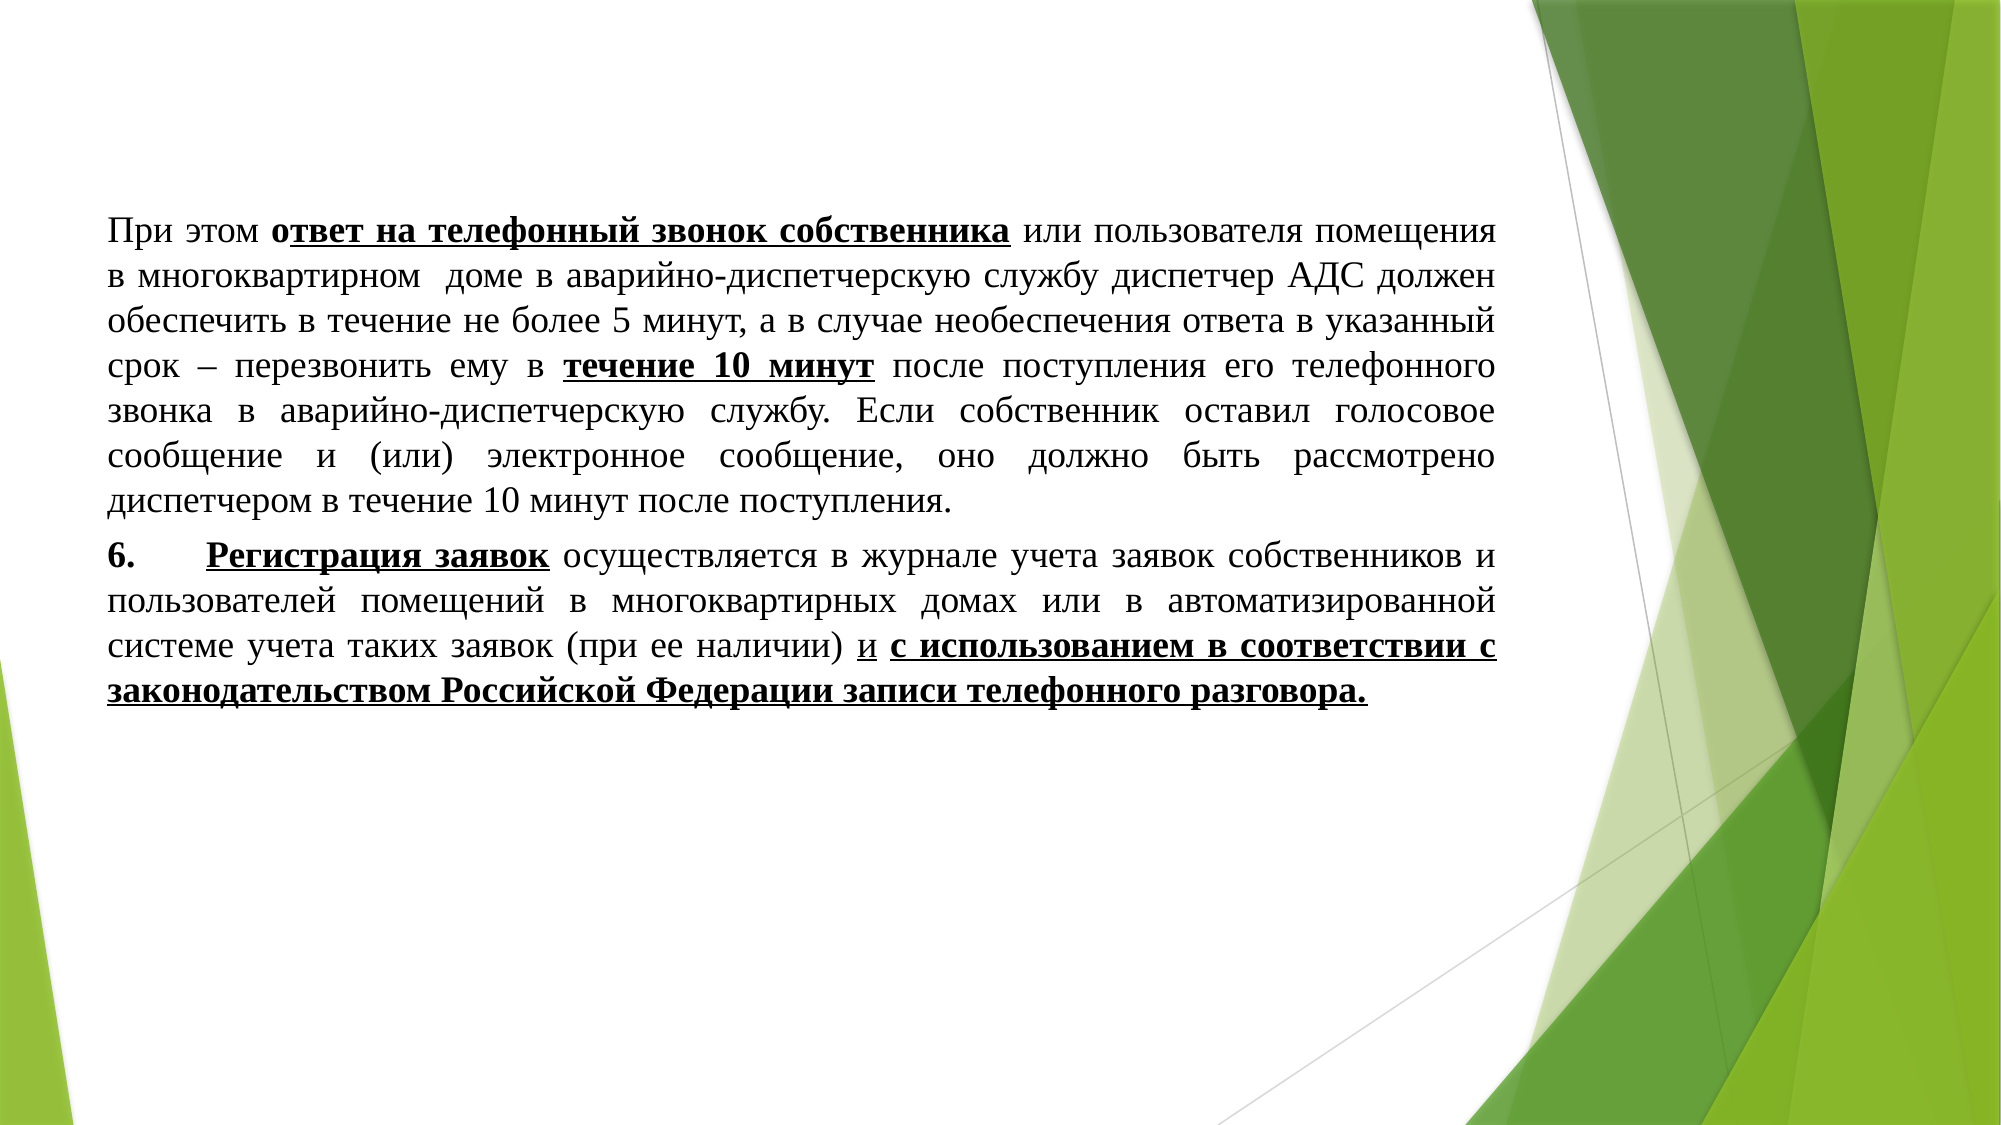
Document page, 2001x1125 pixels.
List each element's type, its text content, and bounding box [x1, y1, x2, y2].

text_box При этом ответ на телефонный звонок собственника или пользователя помещения в многоквартирном доме в аварийно-диспетчерскую службу диспетчер АДС должен обеспечить в течение не более 5 минут, а в случае необеспечения ответа в указанный срок – перезвонить ему в течение 10 минут после поступления его телефонного звонка в аварийно-диспетчерскую службу. Если собственник оставил голосовое сообщение и (или) электронное сообщение, оно должно быть рассмотрено диспетчером в течение 10 минут после поступления. 6. Регистрация заявок осуществляется в журнале учета заявок собственников и пользователей помещений в многоквартирных домах или в автоматизированной системе учета таких заявок (при ее наличии) и с использованием в соответствии с законодательством Российской Федерации записи телефонного разговора. [92, 197, 1512, 717]
